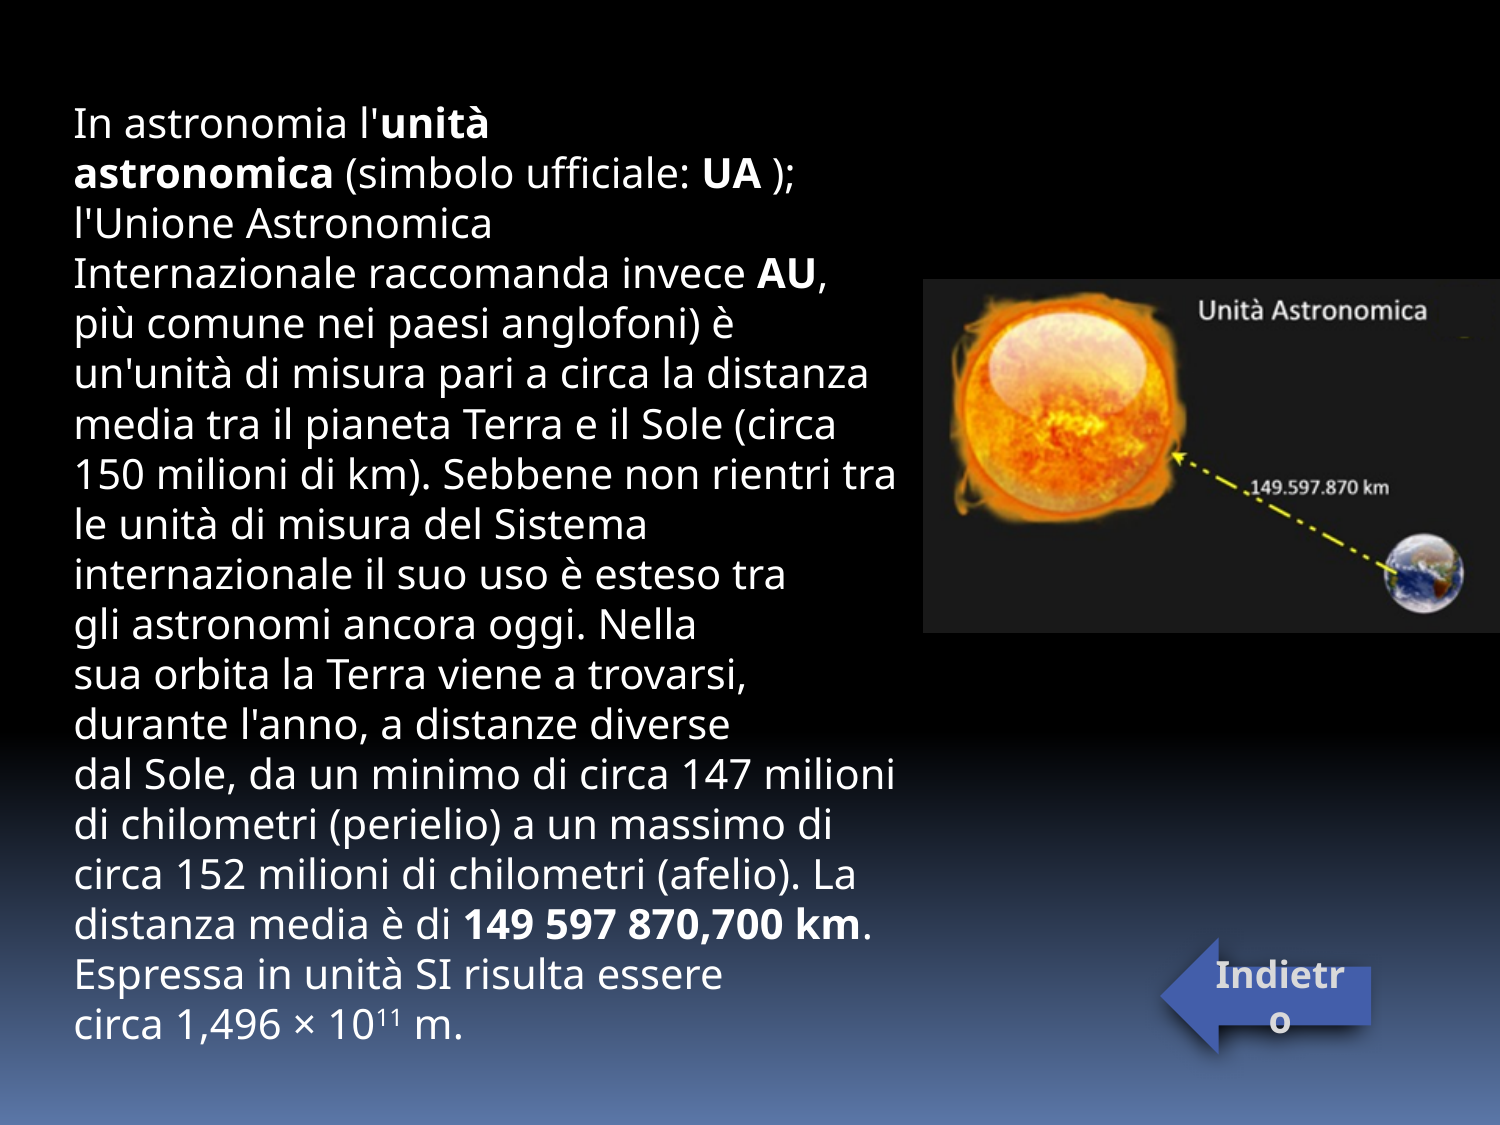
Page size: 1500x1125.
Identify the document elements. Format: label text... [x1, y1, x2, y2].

text_box Indietro [1157, 935, 1374, 1057]
picture [923, 279, 1500, 633]
text_box In astronomia l'unità astronomica (simbolo ufficiale: UA ); l'Unione Astronomica Internazionale raccomanda invece AU, più comune nei paesi anglofoni) è un'unità di misura pari a circa la distanza media tra il pianeta Terra e il Sole (circa 150 milioni di km). Sebbene non rientri tra le unità di misura del Sistema internazionale il suo uso è esteso tra gli astronomi ancora oggi. Nella sua orbita la Terra viene a trovarsi, durante l'anno, a distanze diverse dal Sole, da un minimo di circa 147 milioni di chilometri (perielio) a un massimo di circa 152 milioni di chilometri (afelio). La distanza media è di 149 597 870,700 km. Espressa in unità SI risulta essere circa 1,496 × 1011 m. [58, 89, 914, 1055]
